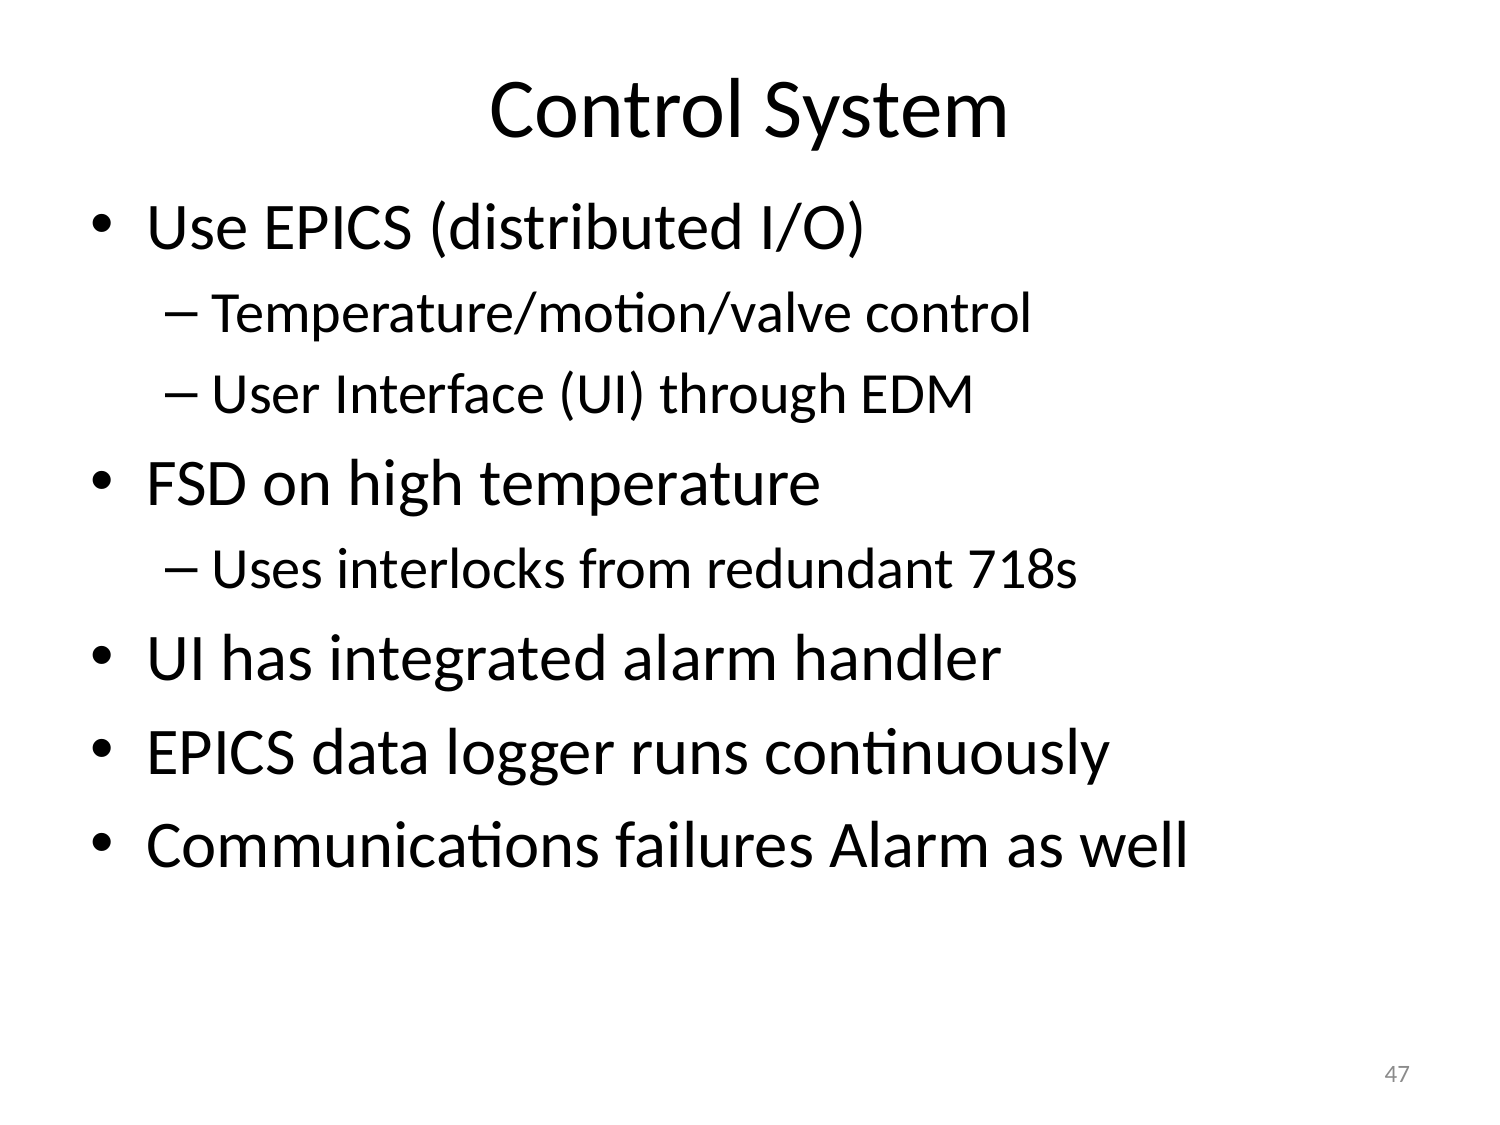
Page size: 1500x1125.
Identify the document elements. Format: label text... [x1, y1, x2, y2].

list Use EPICS (distributed I/O) Temperature/motion/valve control User Interface (UI) through EDM FSD on high temperature Uses interlocks from redundant 718s UI has integrated alarm handler EPICS data logger runs continuously Communications failures Alarm as well [75, 174, 1425, 1005]
title Control System [75, 45, 1425, 163]
slide_number 47 [1074, 1042, 1425, 1103]
